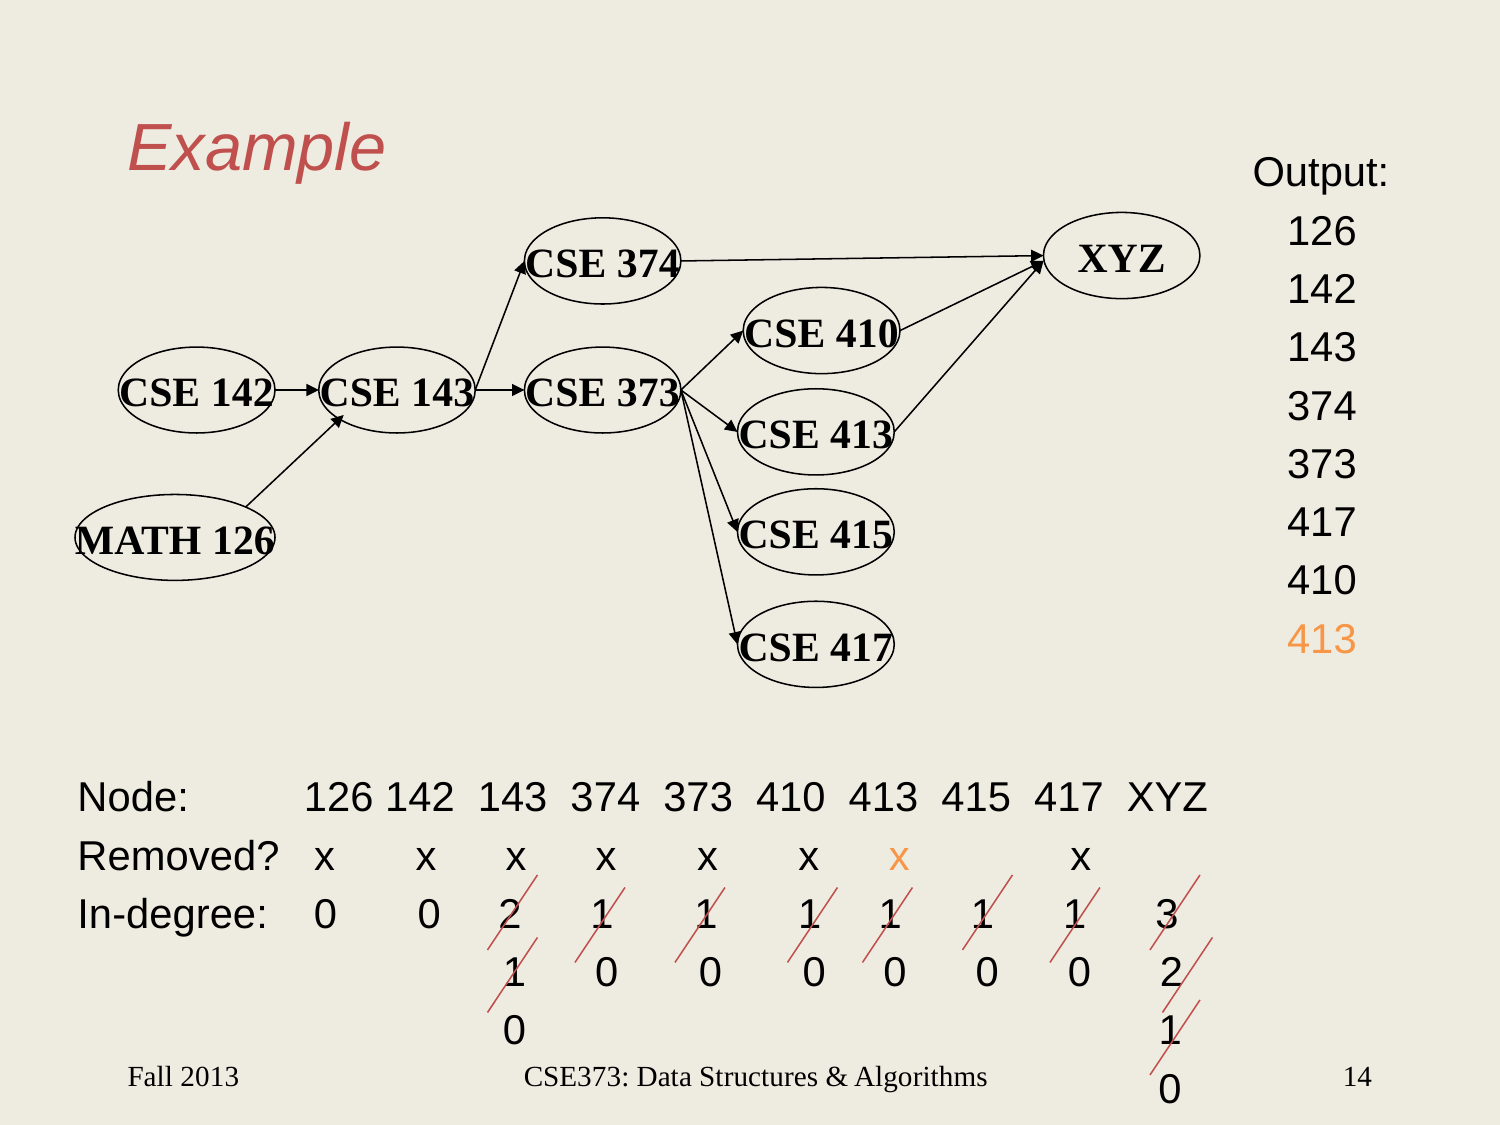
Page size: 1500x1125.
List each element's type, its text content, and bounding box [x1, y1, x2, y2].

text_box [487, 874, 538, 937]
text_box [962, 874, 1013, 951]
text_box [1149, 874, 1201, 951]
text_box Node: 126 142 143 374 373 410 413 415 417 XYZ Removed? x x x x x x x x In-degree: 0 0 2 1 1 1 1 1 1 3 1 0 0 0 0 0 0 2 0 1 0 [62, 762, 1400, 1050]
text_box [1049, 887, 1101, 963]
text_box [1162, 937, 1213, 1013]
footer CSE373: Data Structures & Algorithms [474, 1050, 1038, 1125]
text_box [574, 887, 626, 963]
slide_number Fall 2013 [112, 1050, 426, 1125]
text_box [787, 887, 838, 963]
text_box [1149, 999, 1201, 1076]
title Example [112, 49, 1388, 238]
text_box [487, 937, 538, 1013]
slide_number 14 [1074, 1050, 1388, 1125]
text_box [674, 887, 726, 963]
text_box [862, 887, 913, 963]
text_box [74, 212, 1201, 688]
list Output: 126 142 143 374 373 417 410 413 [1237, 137, 1476, 876]
